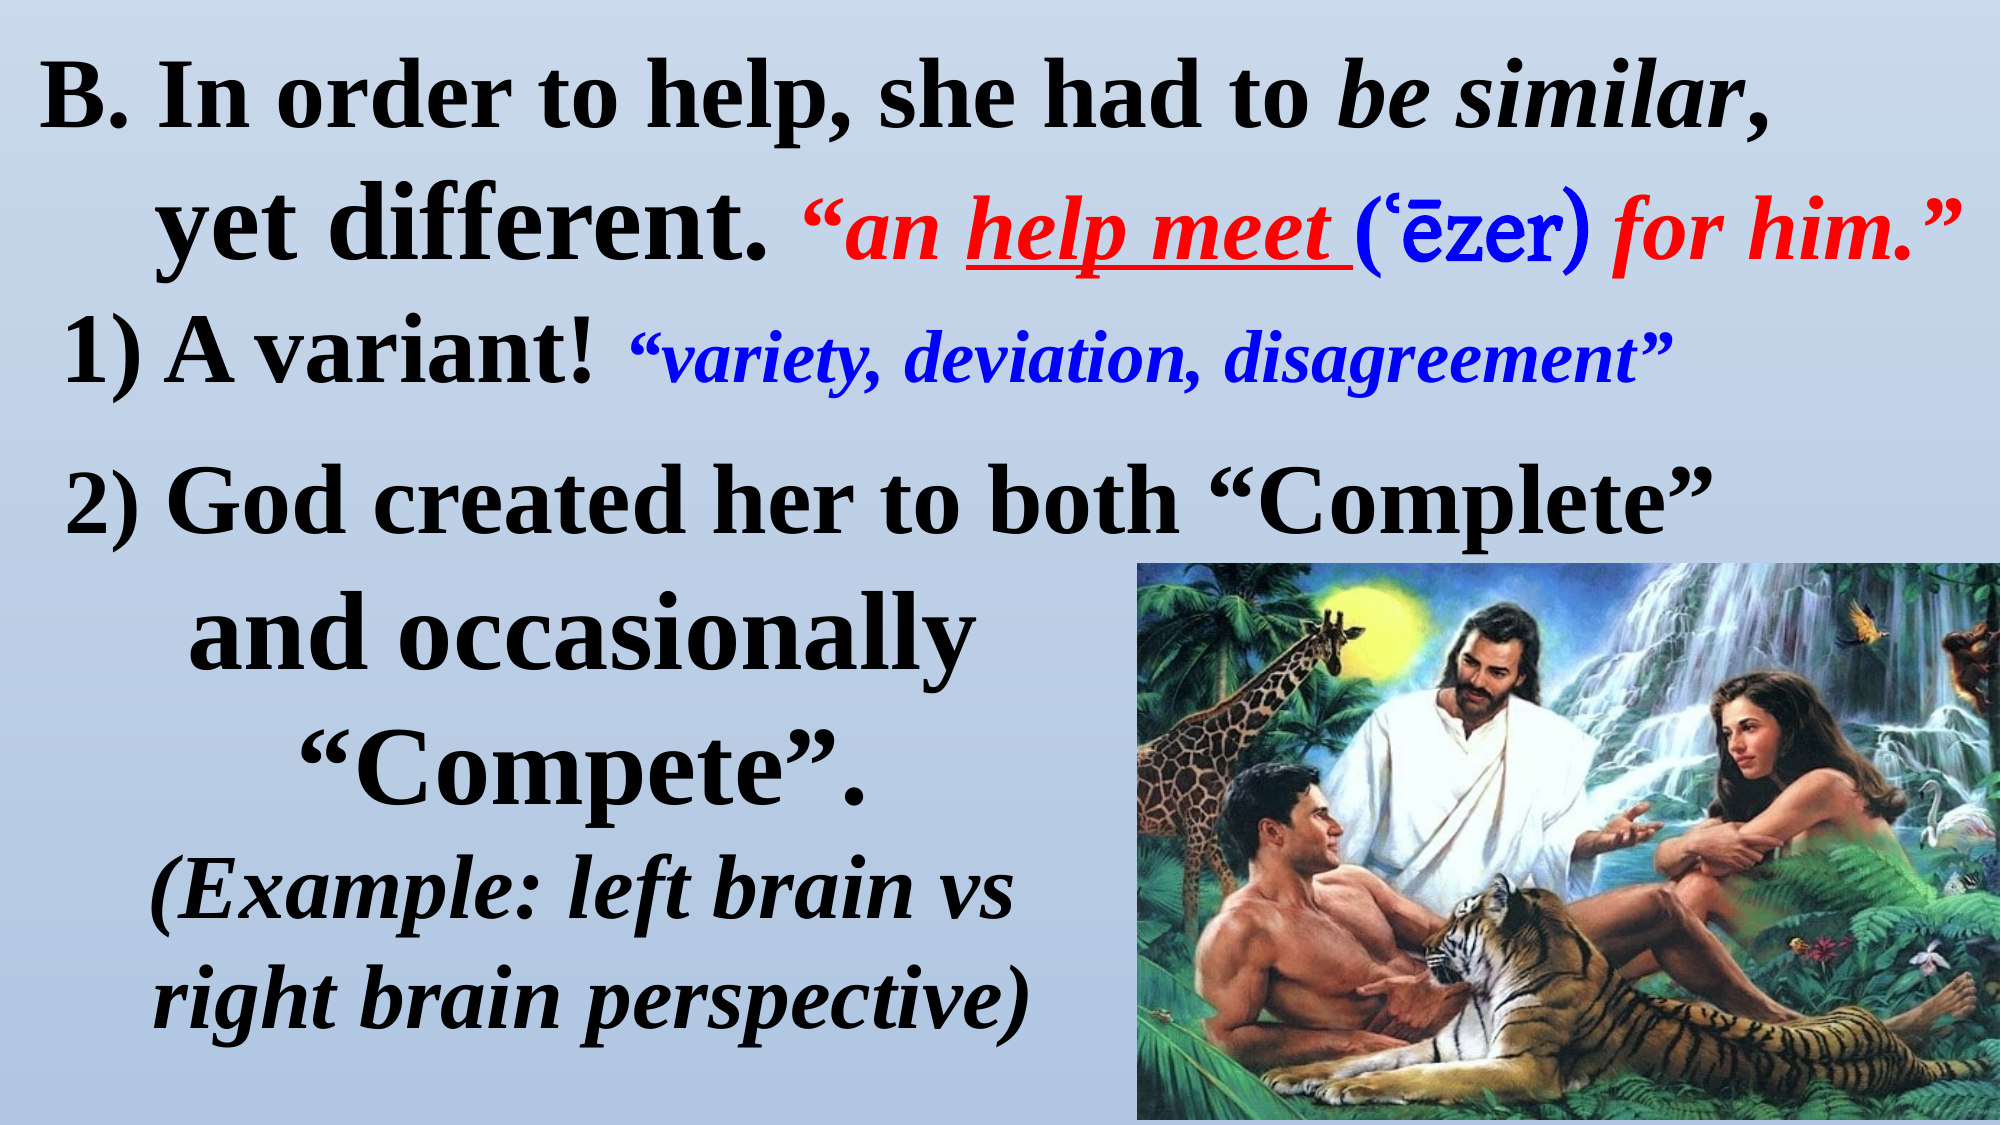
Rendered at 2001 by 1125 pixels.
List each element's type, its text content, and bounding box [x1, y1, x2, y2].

picture [1137, 563, 2000, 1120]
text_box B. In order to help, she had to be similar, yet different. “an help meet (ʿēzer) for him.” 1) A variant! “variety, deviation, disagreement” [24, 19, 2000, 600]
text_box 2) God created her to both “Complete” [49, 426, 2000, 563]
text_box and occasionally “Compete”. (Example: left brain vs right brain perspective) [28, 549, 1138, 1055]
